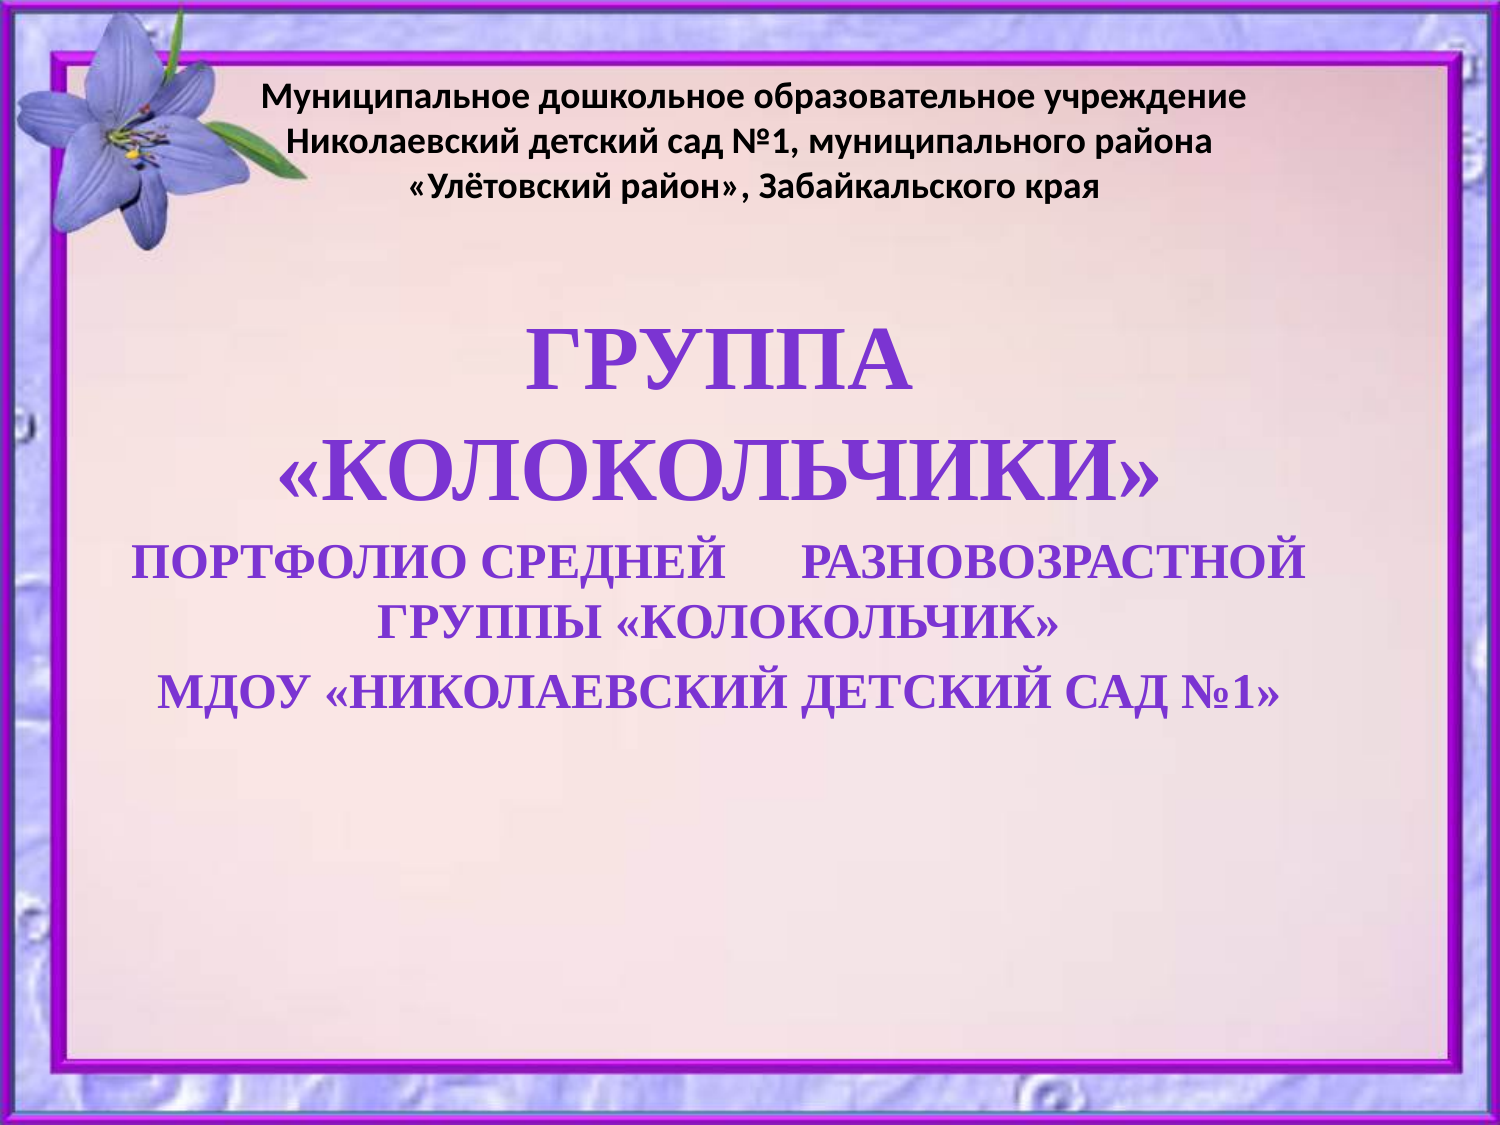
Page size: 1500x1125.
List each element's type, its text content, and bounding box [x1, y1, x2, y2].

list Группа «Колокольчики» Портфолио средней разновозрастной группы «Колокольчик» МДОУ «Николаевский детский сад №1» [75, 290, 1365, 1005]
title Муниципальное дошкольное образовательное учреждение Николаевский детский сад №1, муниципального района «Улётовский район», Забайкальского края [75, 45, 1425, 233]
picture [0, 0, 1500, 1125]
